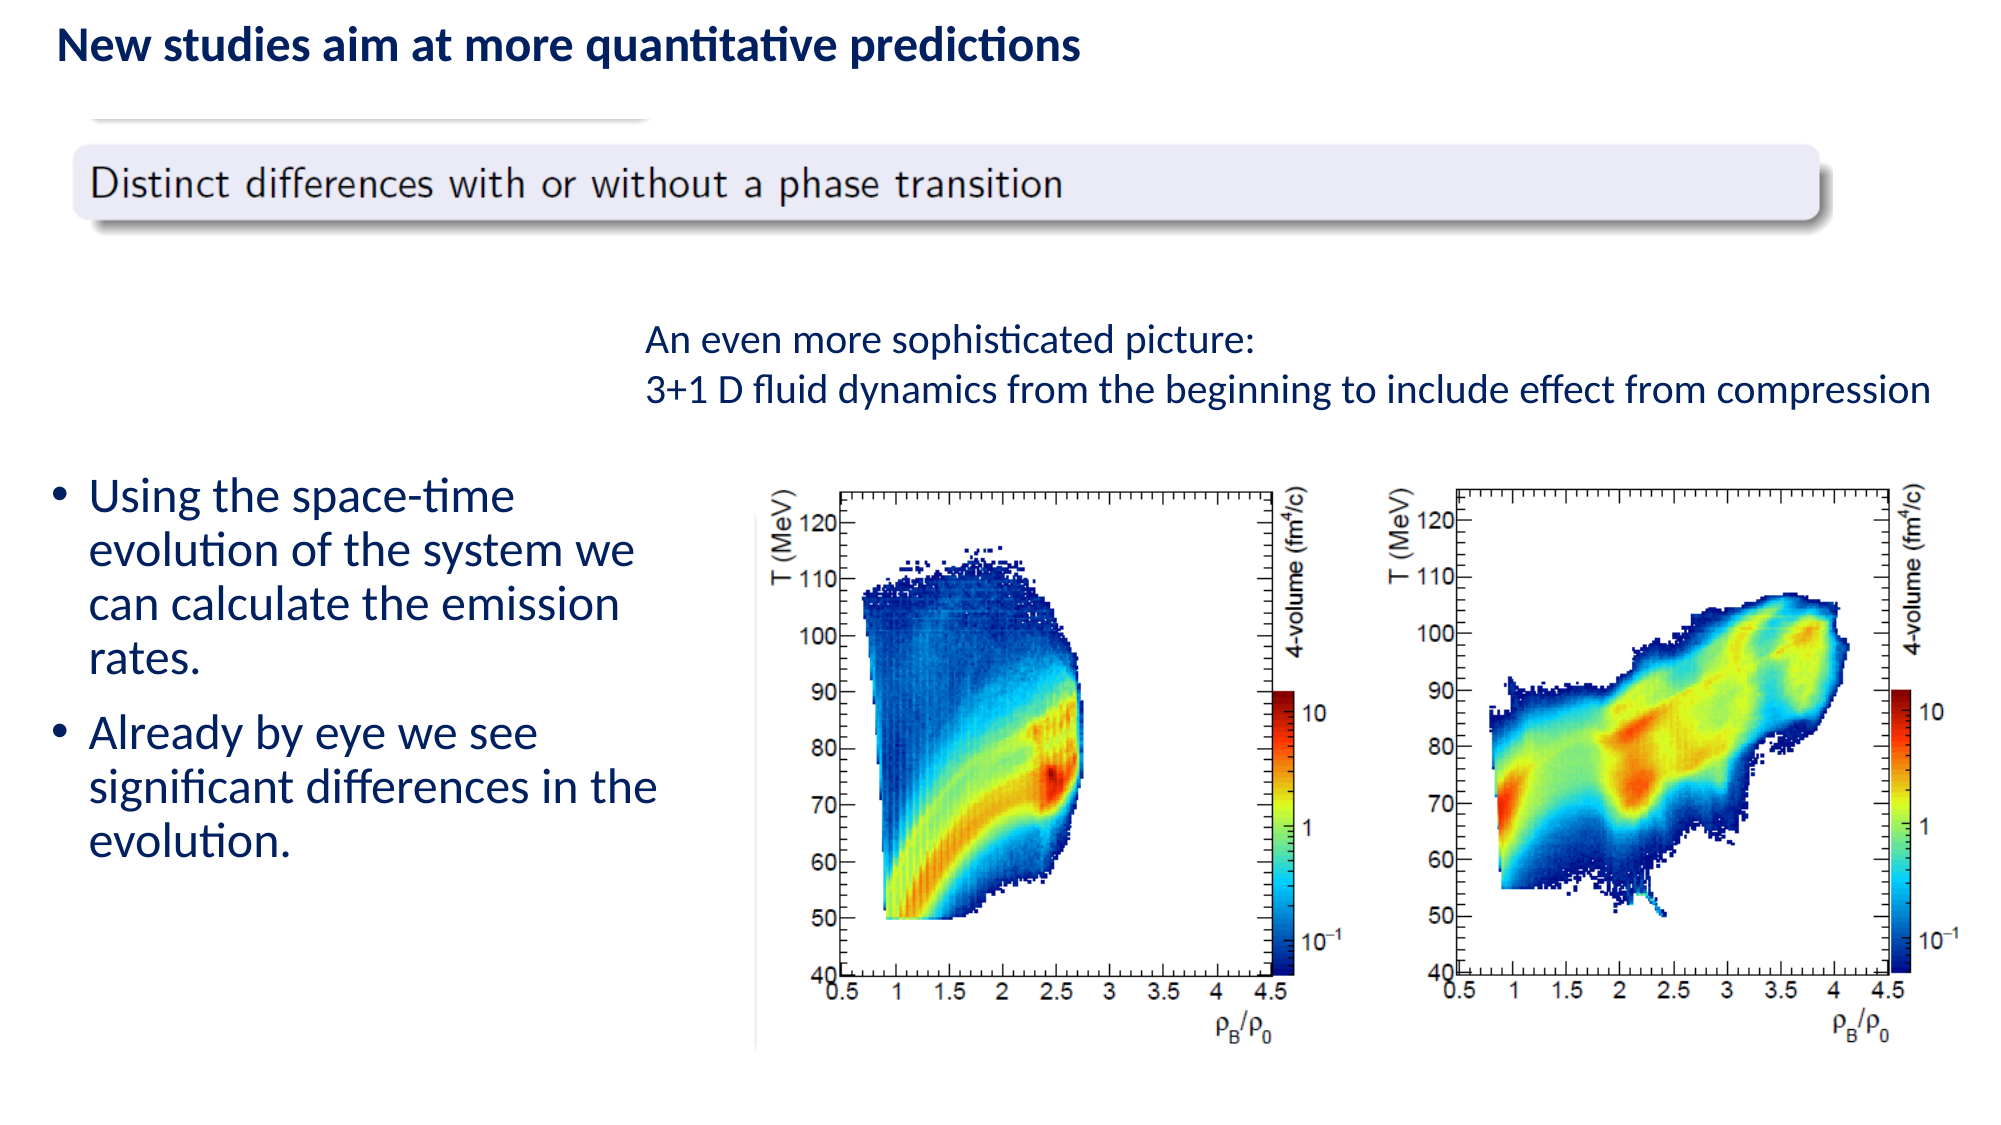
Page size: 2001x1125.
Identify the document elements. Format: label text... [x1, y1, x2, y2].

text_box New studies aim at more quantitative predictions [41, 3, 1097, 79]
picture [70, 119, 1833, 237]
text_box An even more sophisticated picture: 3+1 D fluid dynamics from the beginning to include effect from compression [630, 304, 1948, 420]
list Using the space-time evolution of the system we can calculate the emission rates. Already by eye we see significant differences in the evolution. [36, 461, 713, 982]
picture [754, 461, 1972, 1064]
